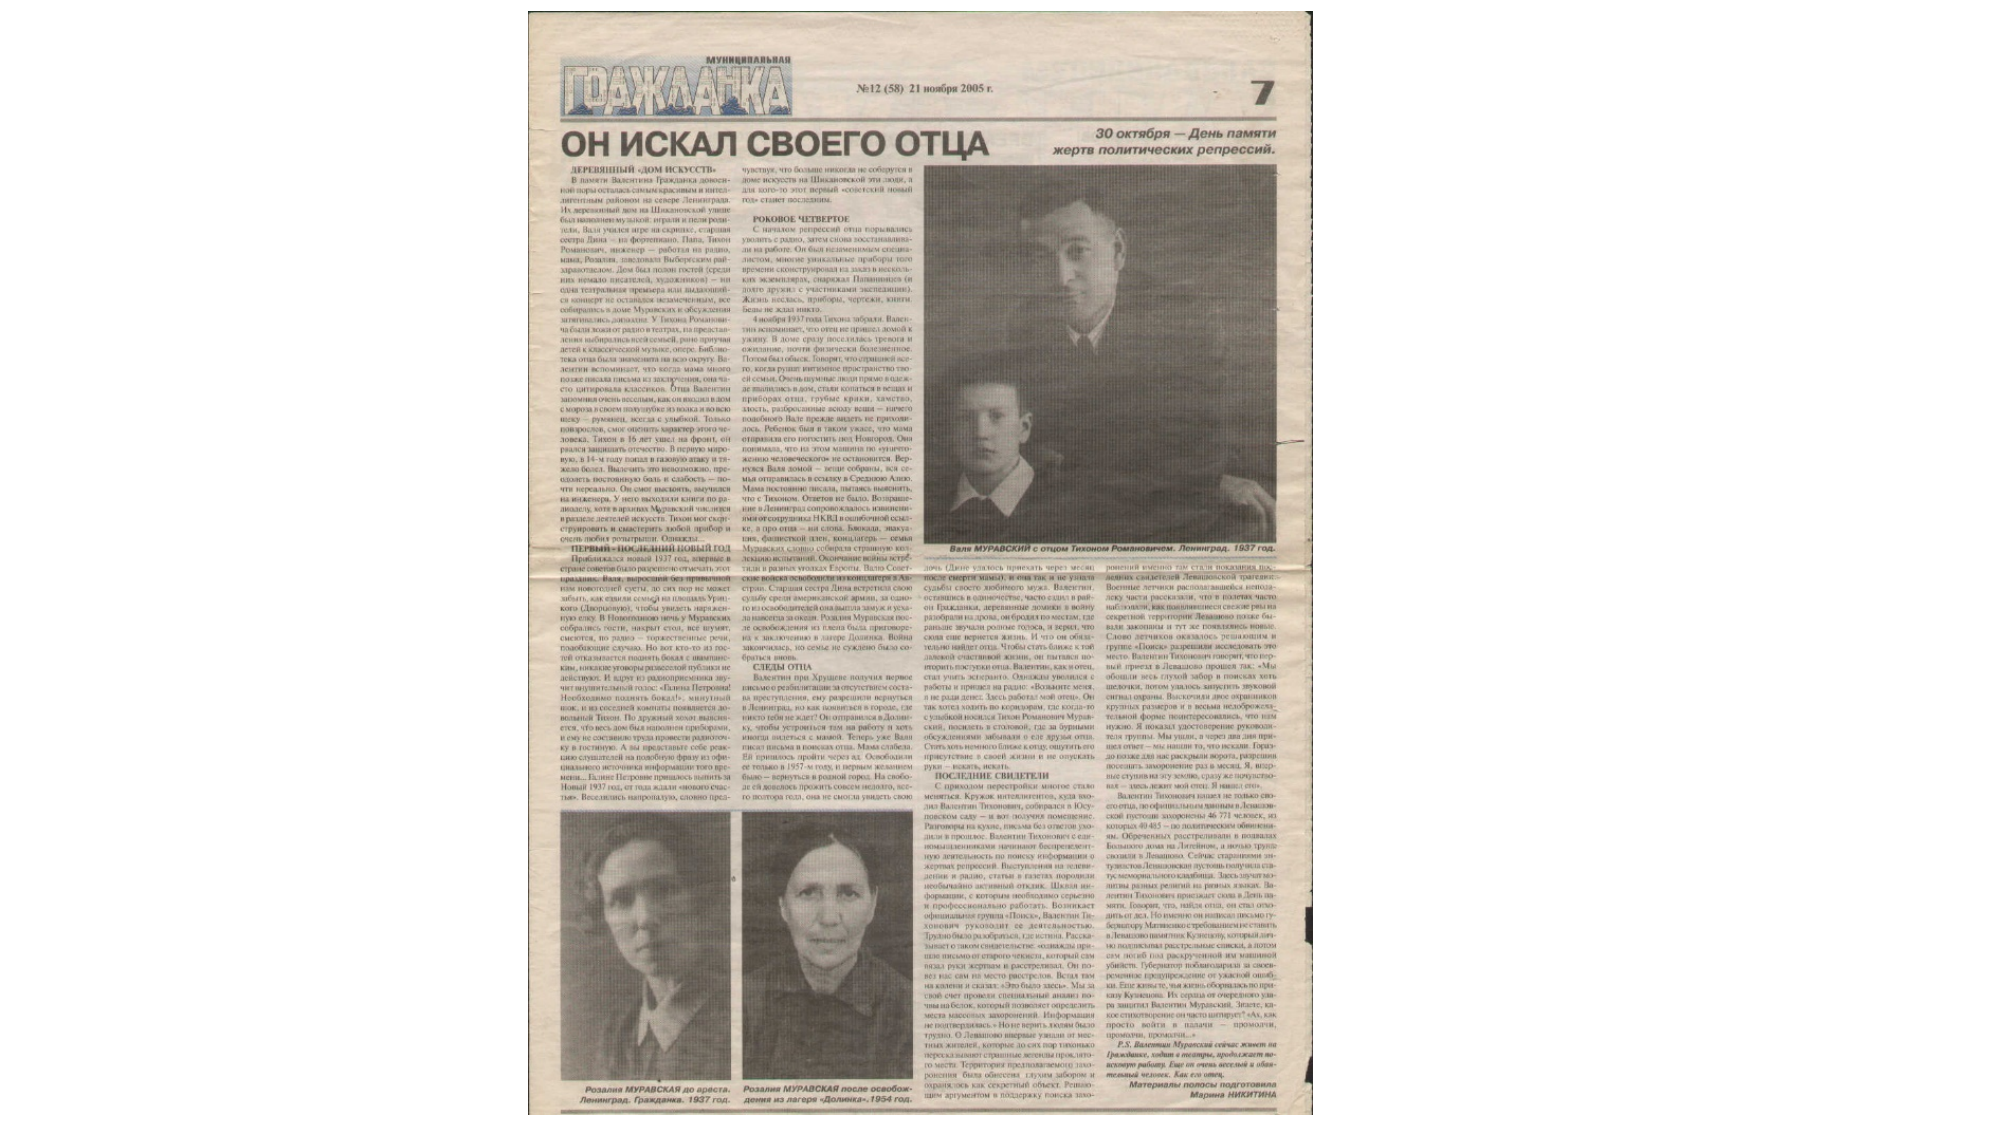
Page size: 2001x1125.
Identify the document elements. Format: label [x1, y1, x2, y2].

list [528, 11, 1313, 1115]
